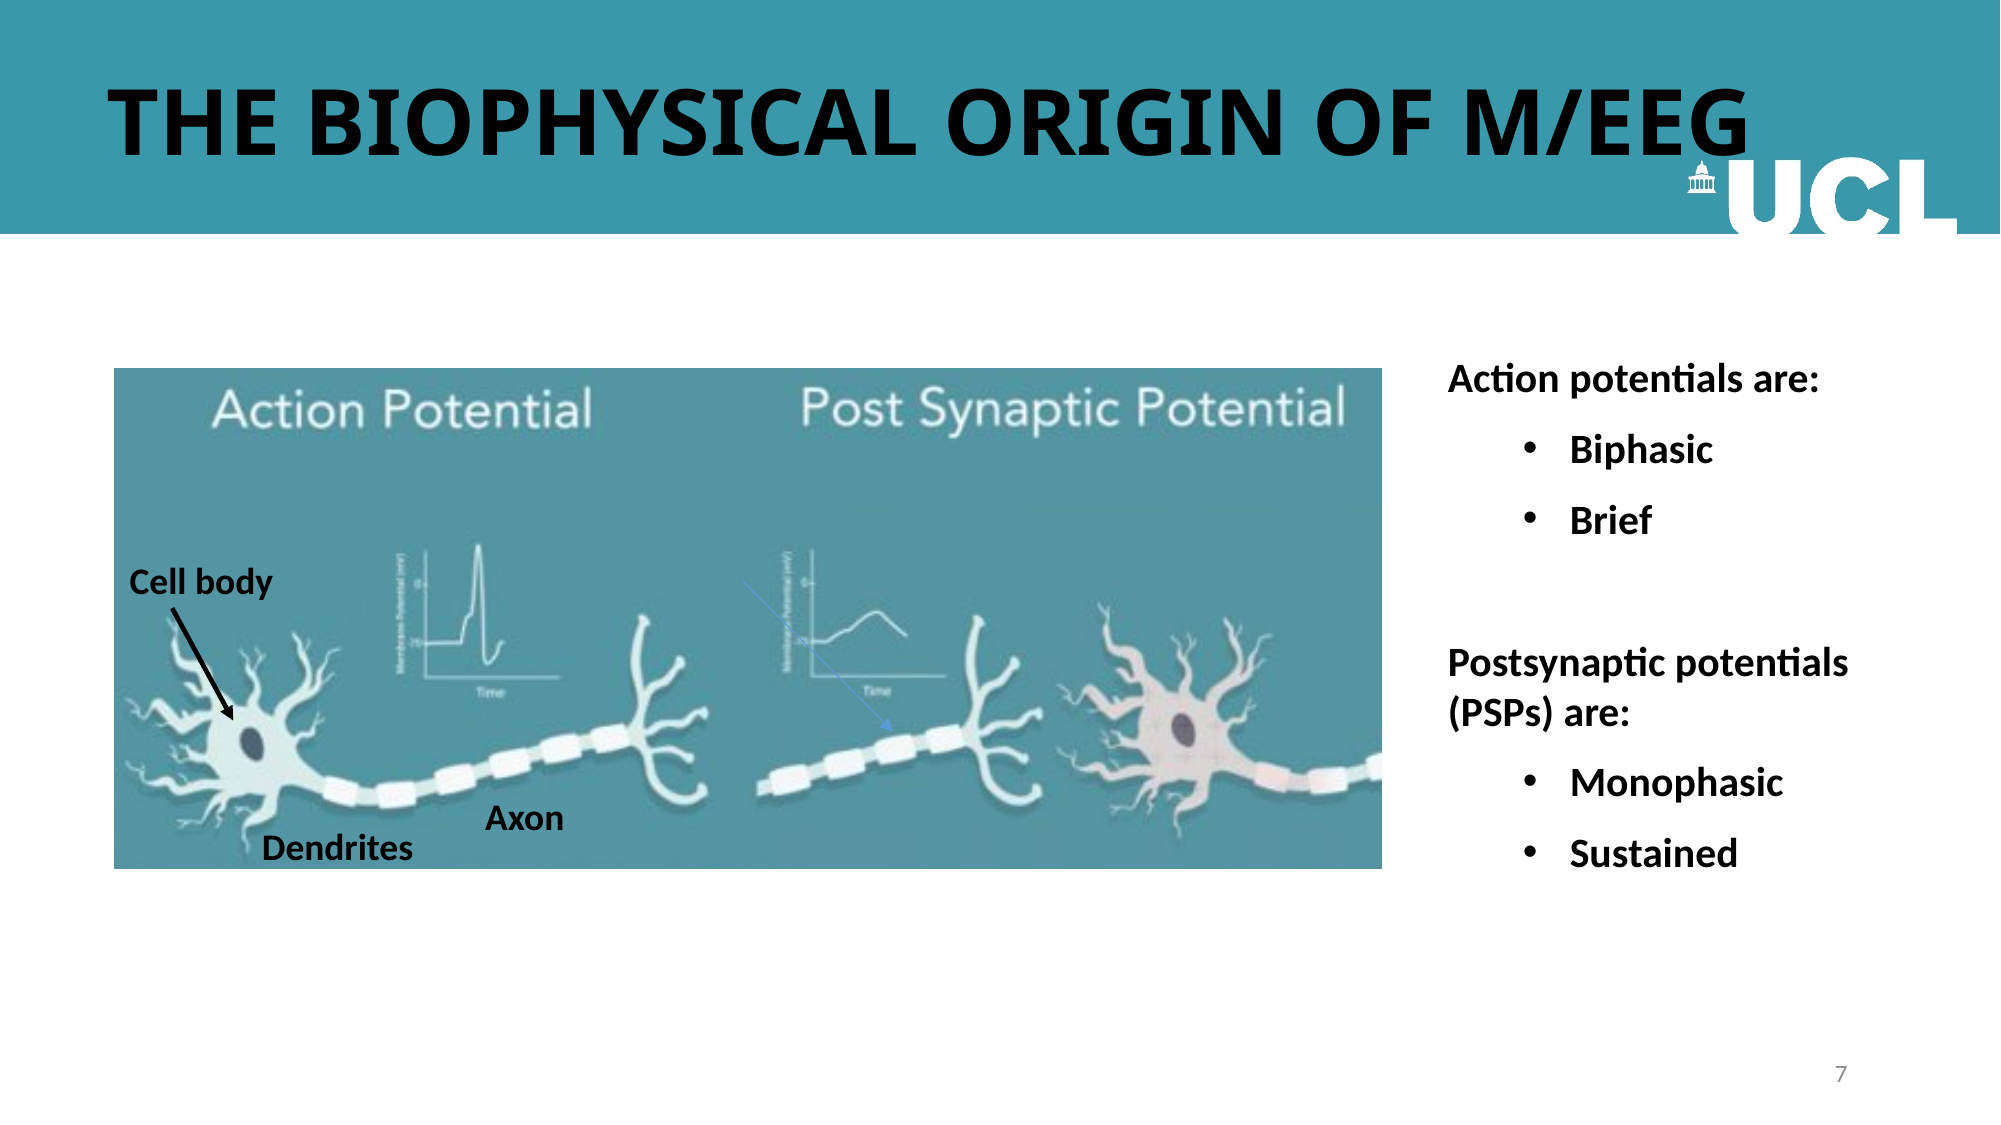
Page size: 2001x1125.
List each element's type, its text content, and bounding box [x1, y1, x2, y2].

text_box Dendrites [246, 869, 697, 876]
picture [0, 0, 2000, 234]
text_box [742, 581, 893, 732]
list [113, 368, 1382, 869]
text_box Action potentials are: Biphasic Brief Postsynaptic potentials (PSPs) are: Monophasic Sustained [1432, 343, 1966, 934]
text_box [172, 608, 234, 721]
slide_number 7 [1412, 1042, 1863, 1103]
